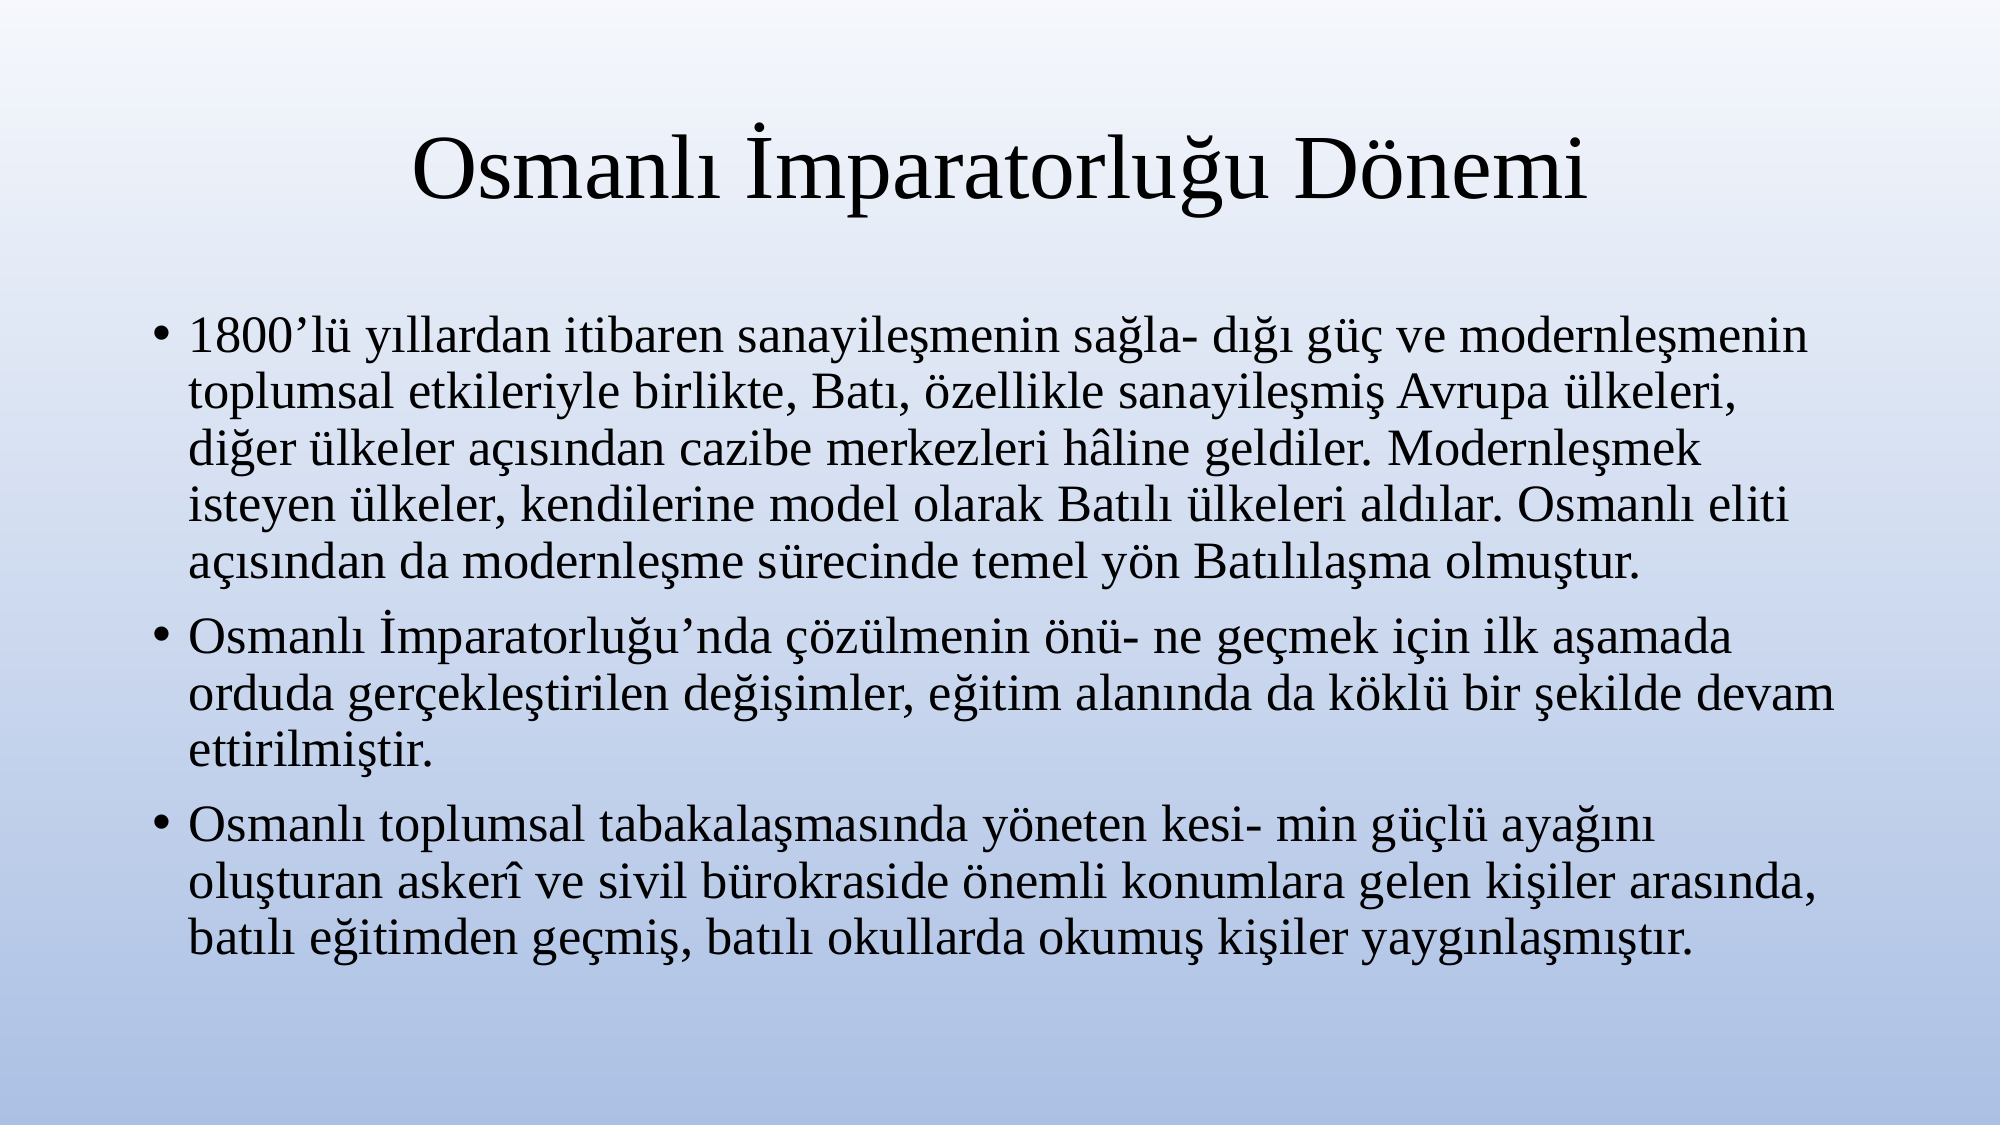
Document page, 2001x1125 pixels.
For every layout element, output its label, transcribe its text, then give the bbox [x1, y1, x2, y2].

list 1800’lü yıllardan itibaren sanayileşmenin sağla- dığı güç ve modernleşmenin toplumsal etkileriyle birlikte, Batı, özellikle sanayileşmiş Avrupa ülkeleri, diğer ülkeler açısından cazibe merkezleri hâline geldiler. Modernleşmek isteyen ülkeler, kendilerine model olarak Batılı ülkeleri aldılar. Osmanlı eliti açısından da modernleşme sürecinde temel yön Batılılaşma olmuştur. Osmanlı İmparatorluğu’nda çözülmenin önü- ne geçmek için ilk aşamada orduda gerçekleştirilen değişimler, eğitim alanında da köklü bir şekilde devam ettirilmiştir. Osmanlı toplumsal tabakalaşmasında yöneten kesi- min güçlü ayağını oluşturan askerî ve sivil bürokraside önemli konumlara gelen kişiler arasında, batılı eğitimden geçmiş, batılı okullarda okumuş kişiler yaygınlaşmıştır. [137, 299, 1863, 1014]
title Osmanlı İmparatorluğu Dönemi [137, 59, 1863, 278]
